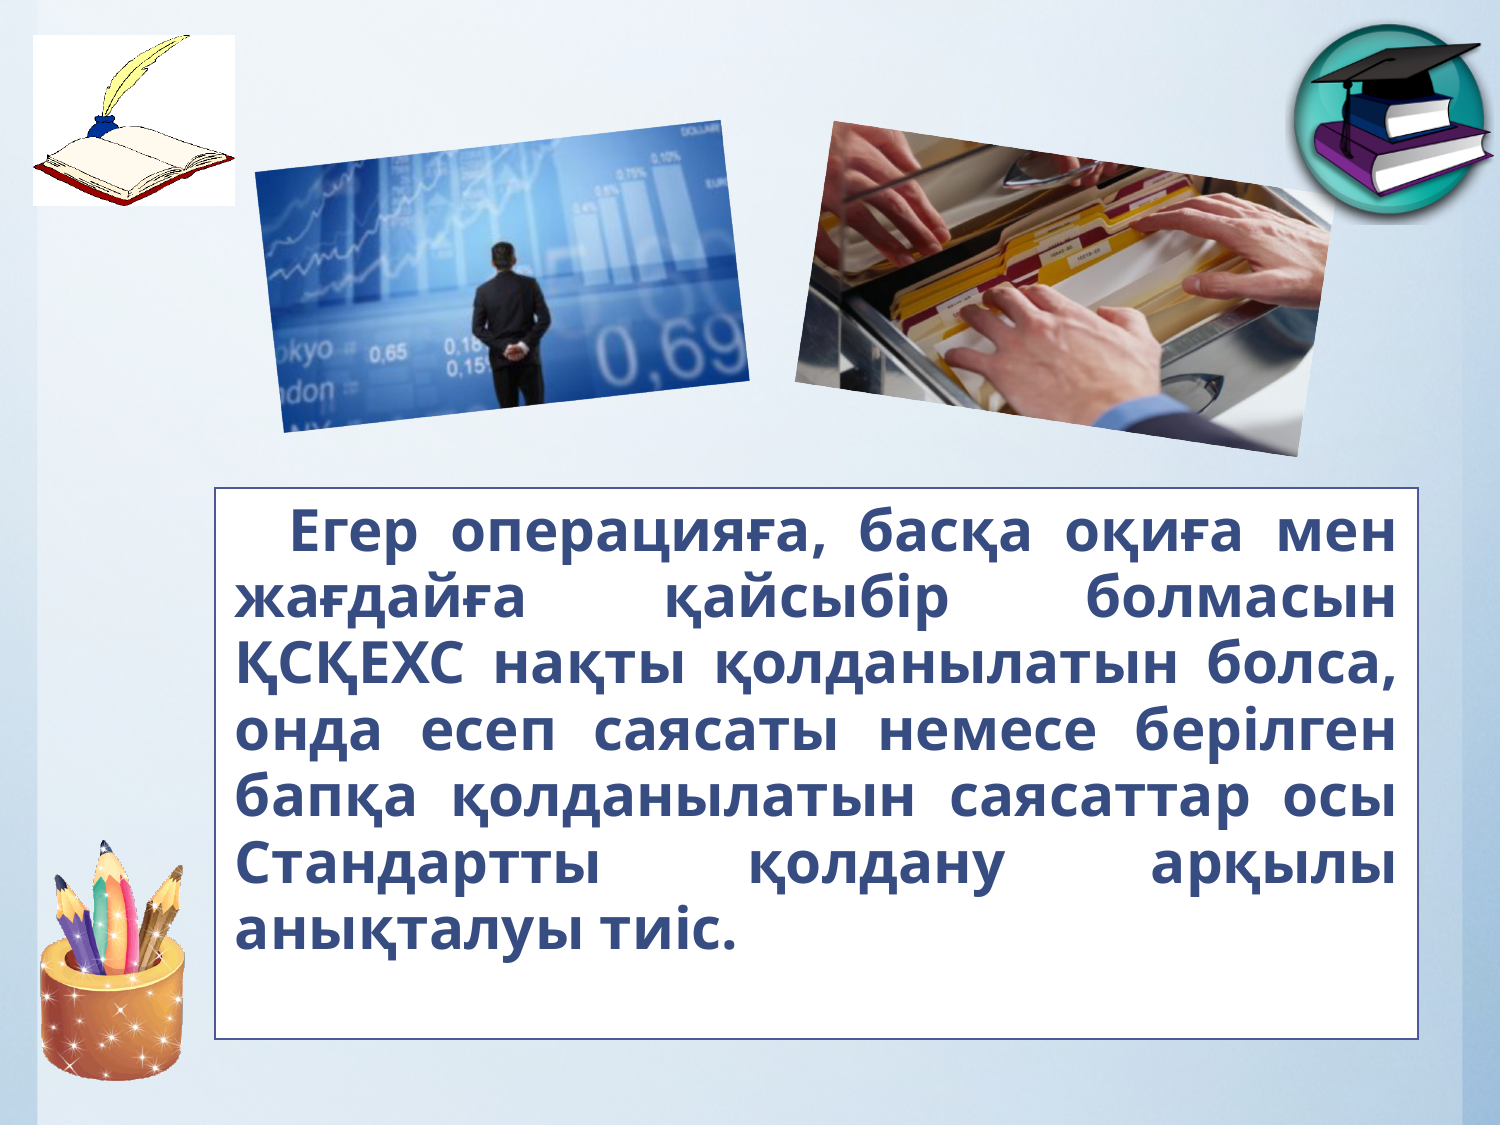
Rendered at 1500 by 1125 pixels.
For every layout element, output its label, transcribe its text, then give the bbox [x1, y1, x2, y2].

text_box [78, 763, 939, 849]
picture [0, 0, 235, 1125]
list Егер операцияға, басқа оқиға мен жағдайға қайсыбір болмасын ҚСҚЕХС нақты қолданылатын болса, онда есеп саясаты немесе берілген бапқа қолданылатын саясаттар осы Стандартты қолдану арқылы анықталуы тиіс. [214, 487, 1419, 1040]
text_box [754, 584, 794, 645]
text_box [259, 584, 309, 690]
picture [255, 120, 749, 432]
picture [795, 0, 1500, 1125]
